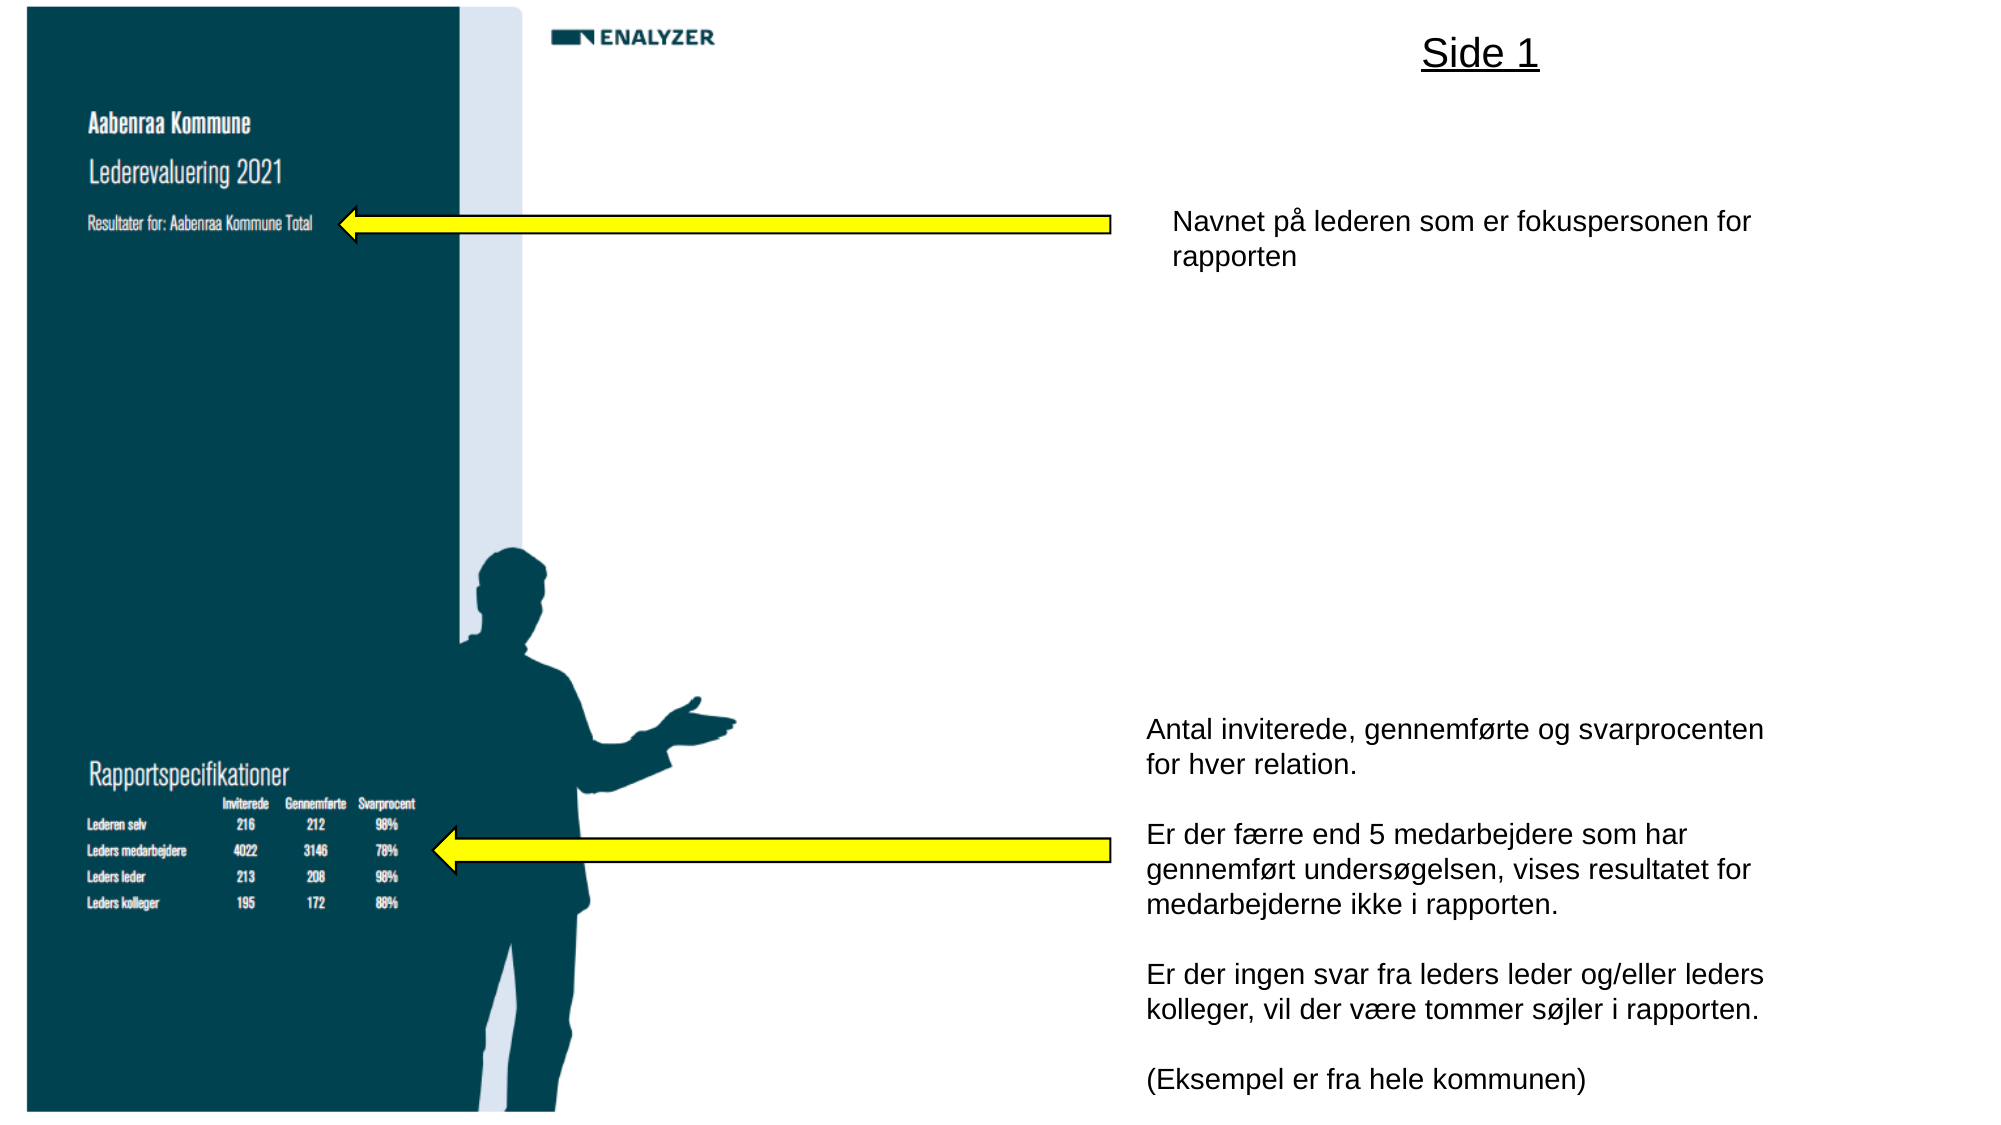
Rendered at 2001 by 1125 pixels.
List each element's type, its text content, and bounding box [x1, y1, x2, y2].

picture [18, 0, 759, 1125]
text_box Side 1 [1157, 17, 1804, 83]
text_box Navnet på lederen som er fokuspersonen for rapporten [1157, 194, 1898, 280]
text_box [759, 837, 1112, 864]
text_box Antal inviterede, gennemførte og svarprocenten for hver relation. Er der færre end 5 medarbejdere som har gennemført undersøgelsen, vises resultatet for medarbejderne ikke i rapporten. Er der ingen svar fra leders leder og/eller leders kolleger, vil der være tommer søjler i rapporten. (Eksempel er fra hele kommunen) [1131, 703, 1794, 1103]
text_box [759, 214, 1112, 235]
